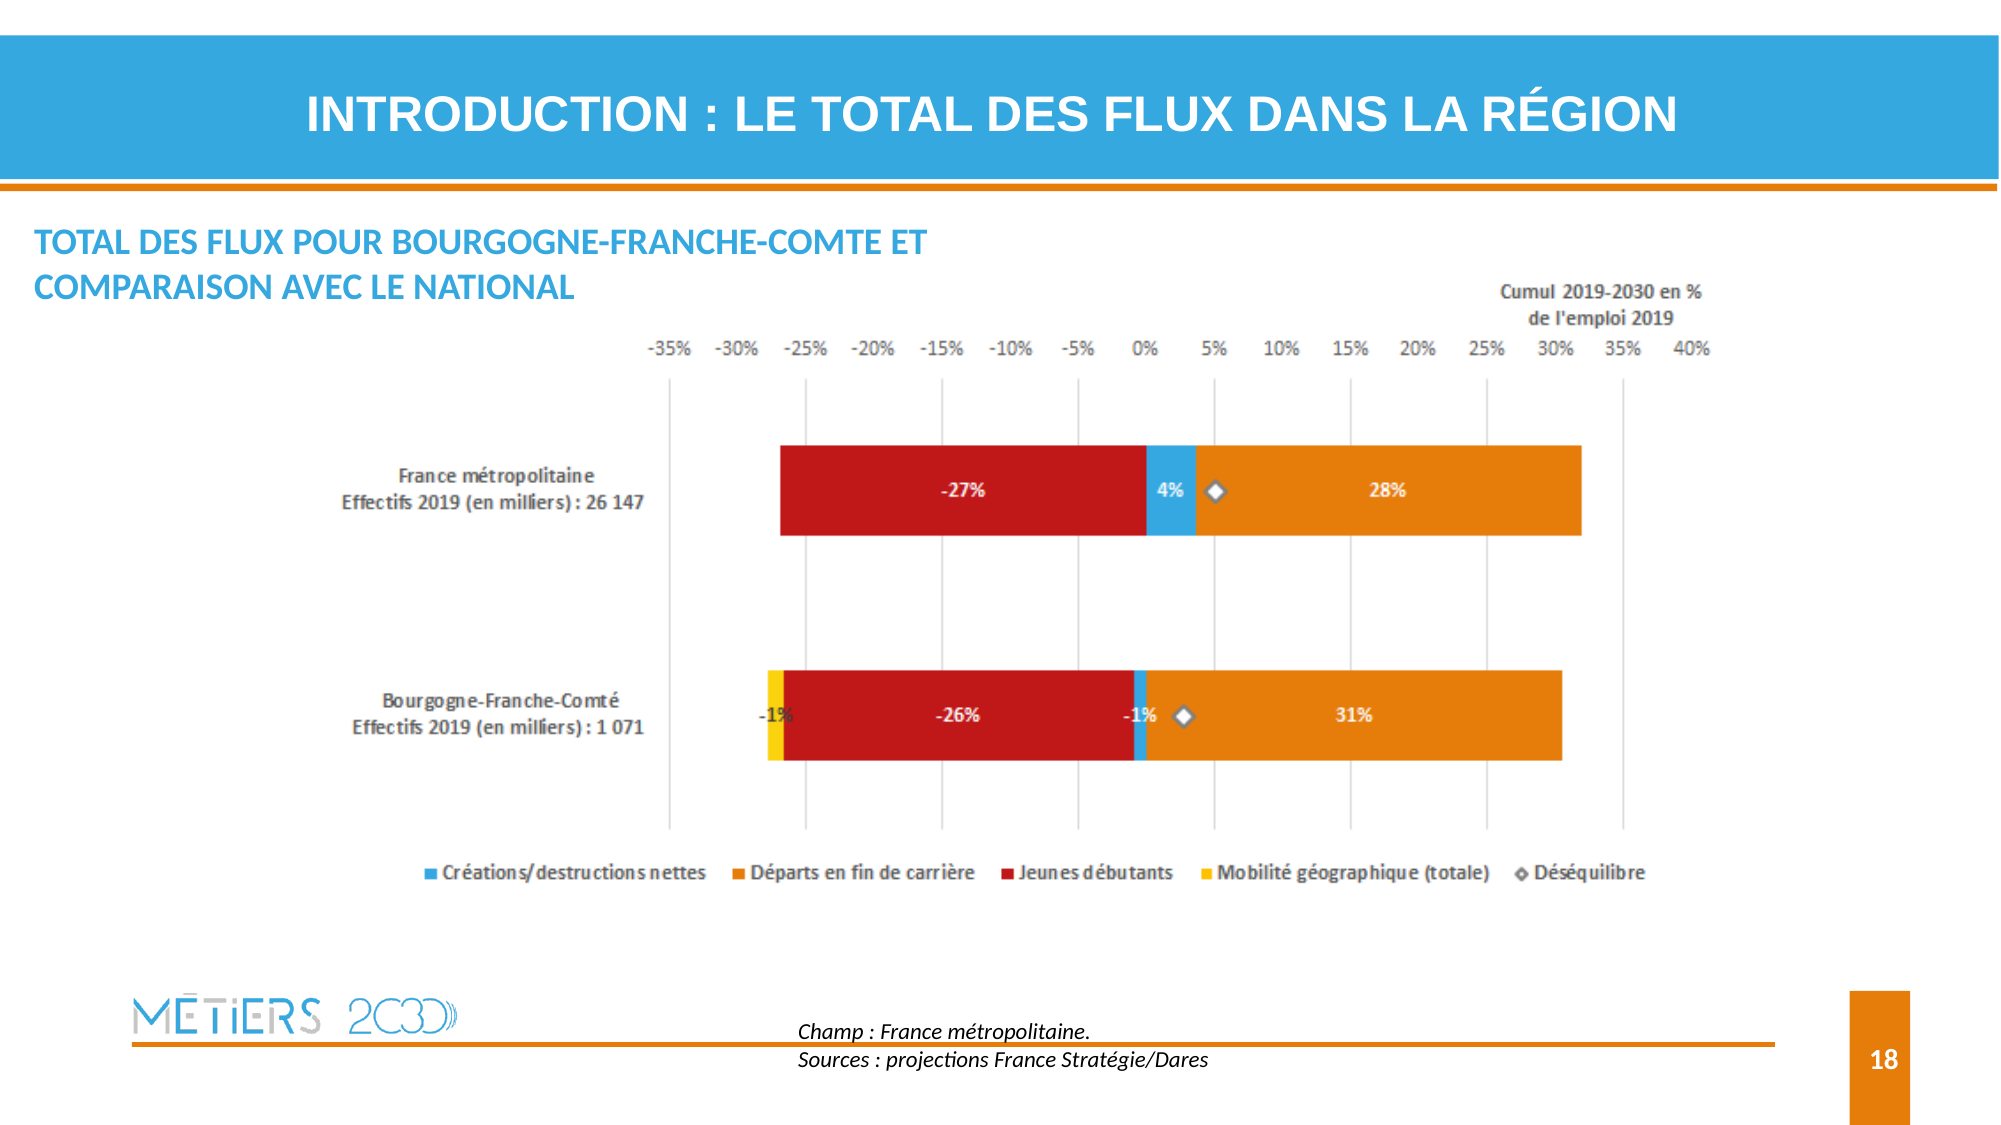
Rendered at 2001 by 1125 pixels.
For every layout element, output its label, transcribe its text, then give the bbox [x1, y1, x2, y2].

text_box Introduction : le total des flux dans la région [46, 74, 1940, 150]
picture [326, 251, 1736, 908]
slide_number 18 [1463, 1028, 1914, 1088]
picture [126, 987, 460, 1045]
text_box TOTAL DES FLUX POUR BOURGOGNE-FRANCHE-COMTE ET COMPARAISON AVEC LE NATIONAL [19, 209, 950, 315]
text_box Champ : France métropolitaine. Sources : projections France Stratégie/Dares [783, 1009, 1695, 1080]
